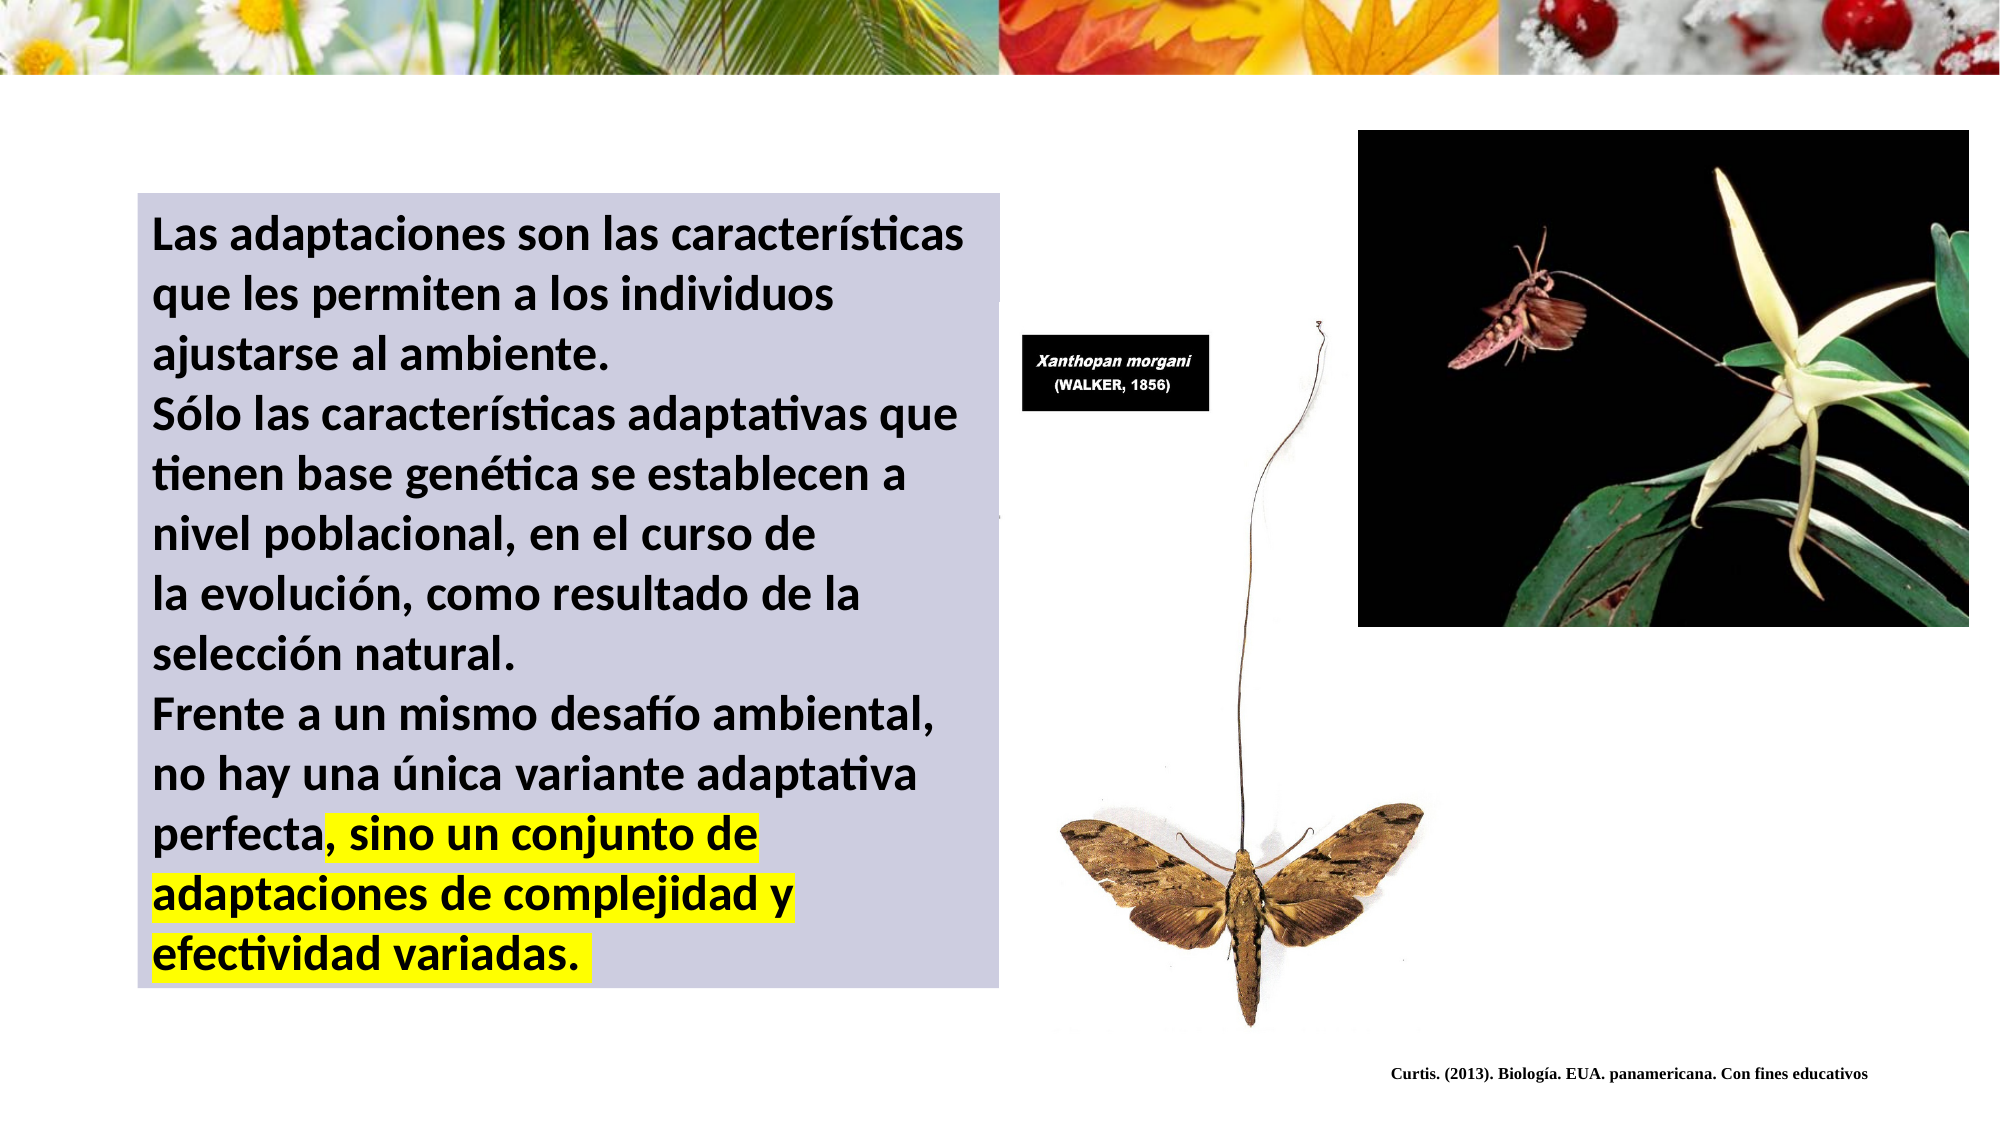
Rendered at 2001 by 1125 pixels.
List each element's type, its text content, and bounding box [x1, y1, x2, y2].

text_box Las adaptaciones son las características que les permiten a los individuos ajustarse al ambiente. Sólo las características adaptativas que tienen base genética se establecen a nivel poblacional, en el curso de la evolución, como resultado de la selección natural. Frente a un mismo desafío ambiental, no hay una única variante adaptativa perfecta, sino un conjunto de adaptaciones de complejidad y efectividad variadas. [137, 193, 1000, 989]
picture [0, 0, 2000, 74]
text_box Curtis. (2013). Biología. EUA. panamericana. Con fines educativos [1376, 1055, 1885, 1091]
picture [999, 130, 1969, 1056]
